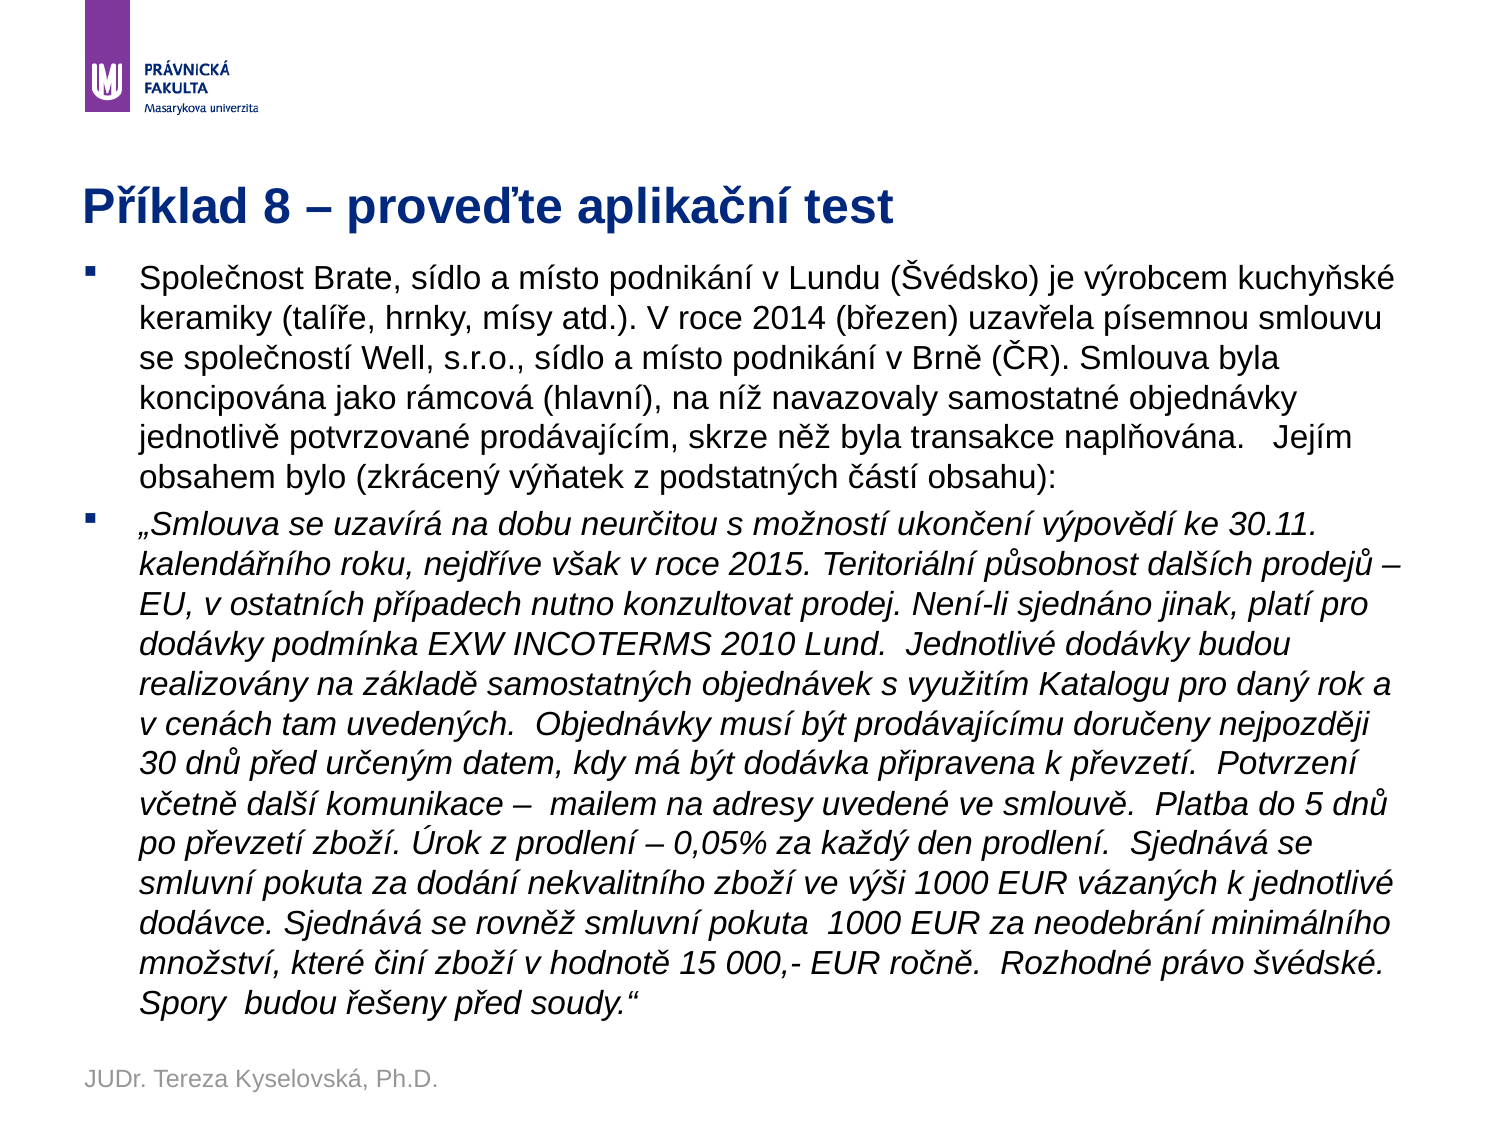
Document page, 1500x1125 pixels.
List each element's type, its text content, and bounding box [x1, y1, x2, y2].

picture [0, 0, 1500, 1125]
footer JUDr. Tereza Kyselovská, Ph.D. [69, 1025, 1104, 1100]
list Společnost Brate, sídlo a místo podnikání v Lundu (Švédsko) je výrobcem kuchyňské keramiky (talíře, hrnky, mísy atd.). V roce 2014 (březen) uzavřela písemnou smlouvu se společností Well, s.r.o., sídlo a místo podnikání v Brně (ČR). Smlouva byla koncipována jako rámcová (hlavní), na níž navazovaly samostatné objednávky jednotlivě potvrzované prodávajícím, skrze něž byla transakce naplňována. Jejím obsahem bylo (zkrácený výňatek z podstatných částí obsahu): „Smlouva se uzavírá na dobu neurčitou s možností ukončení výpovědí ke 30.11. kalendářního roku, nejdříve však v roce 2015. Teritoriální působnost dalších prodejů – EU, v ostatních případech nutno konzultovat prodej. Není-li sjednáno jinak, platí pro dodávky podmínka EXW INCOTERMS 2010 Lund. Jednotlivé dodávky budou realizovány na základě samostatných objednávek s využitím Katalogu pro daný rok a v cenách tam uvedených. Objednávky musí být prodávajícímu doručeny nejpozději 30 dnů před určeným datem, kdy má být dodávka připravena k převzetí. Potvrzení včetně další komunikace – mailem na adresy uvedené ve smlouvě. Platba do 5 dnů po převzetí zboží. Úrok z prodlení – 0,05% za každý den prodlení. Sjednává se smluvní pokuta za dodání nekvalitního zboží ve výši 1000 EUR vázaných k jednotlivé dodávce. Sjednává se rovněž smluvní pokuta 1000 EUR za neodebrání minimálního množství, které činí zboží v hodnotě 15 000,- EUR ročně. Rozhodné právo švédské. Spory budou řešeny před soudy.“ [82, 256, 1409, 931]
title Příklad 8 – proveďte aplikační test [82, 134, 1410, 241]
